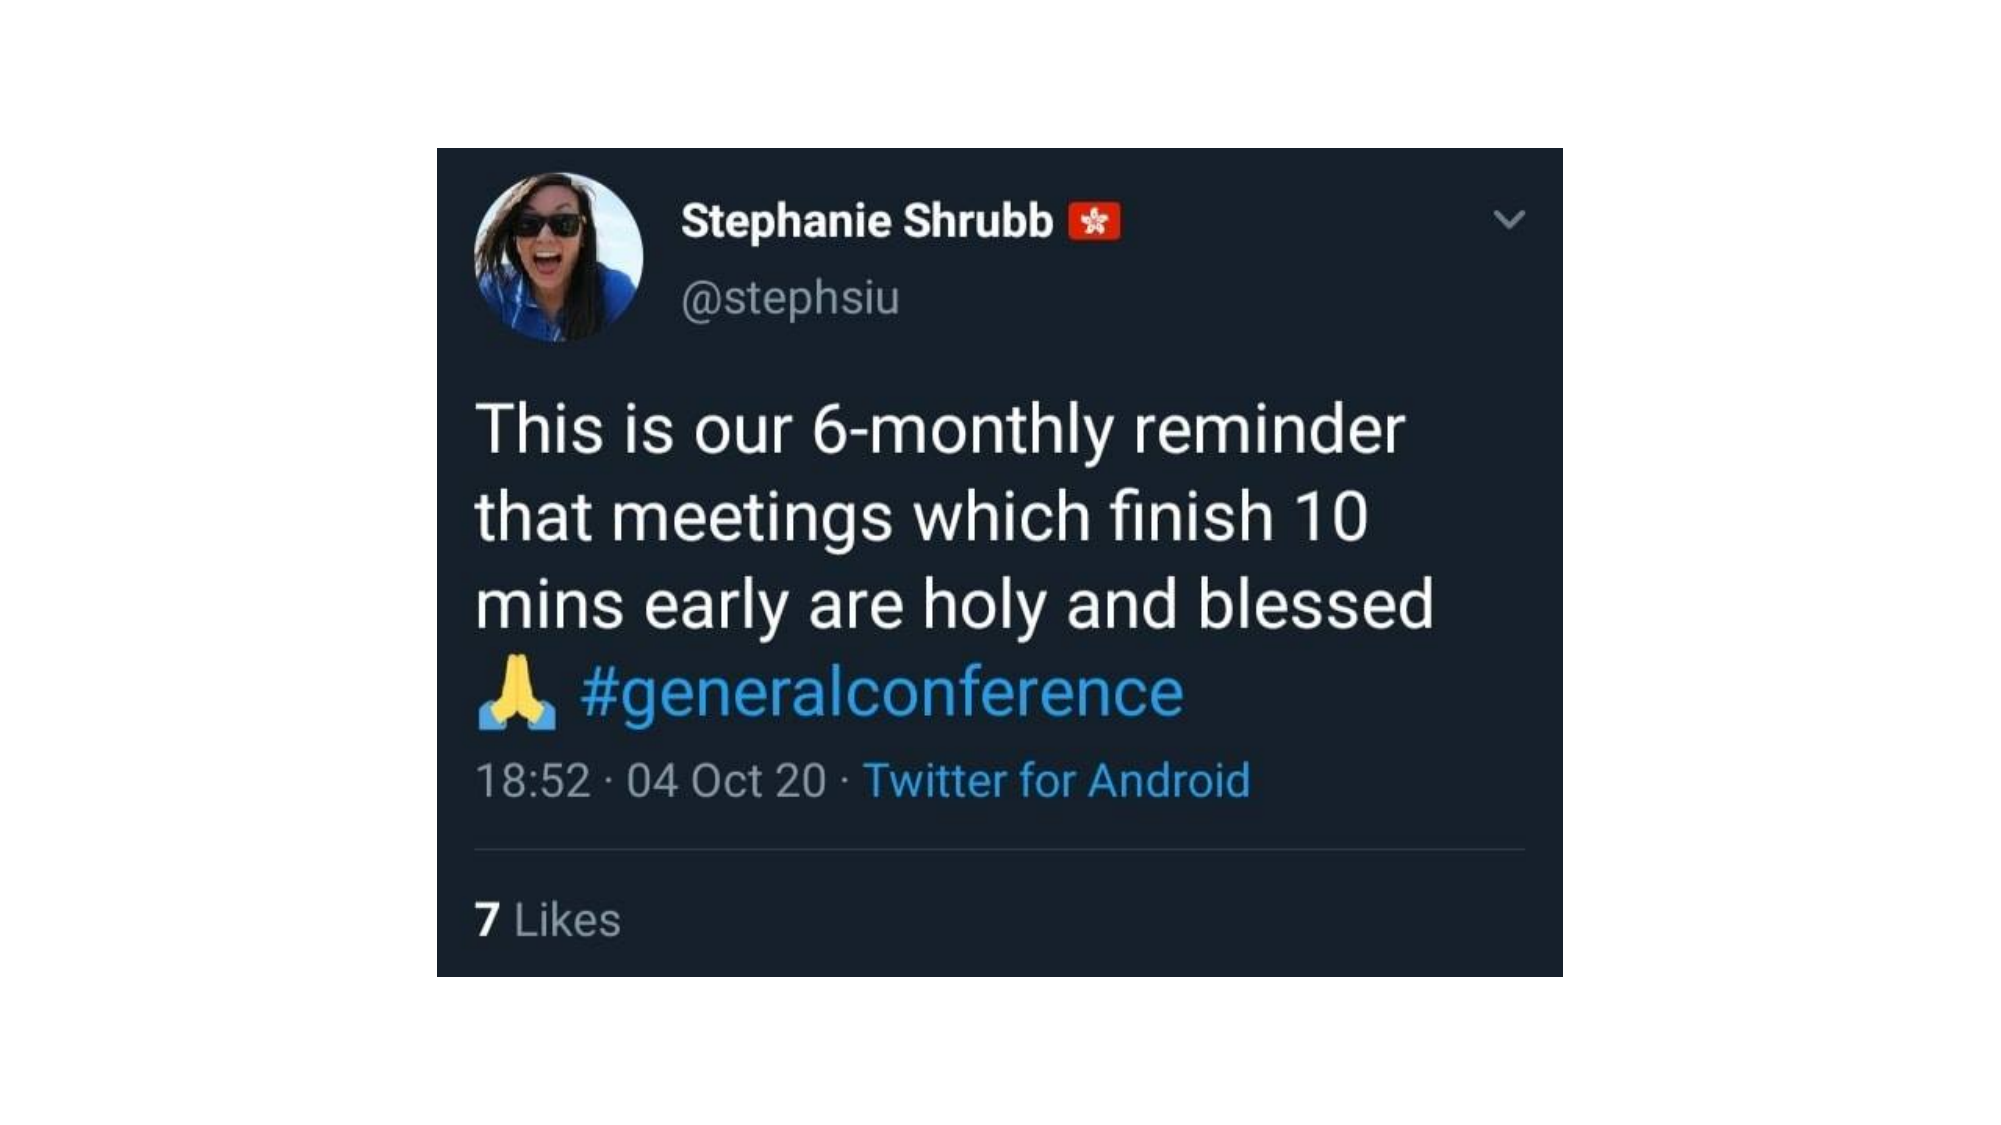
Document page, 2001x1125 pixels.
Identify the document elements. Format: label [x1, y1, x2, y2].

picture [437, 148, 1563, 977]
